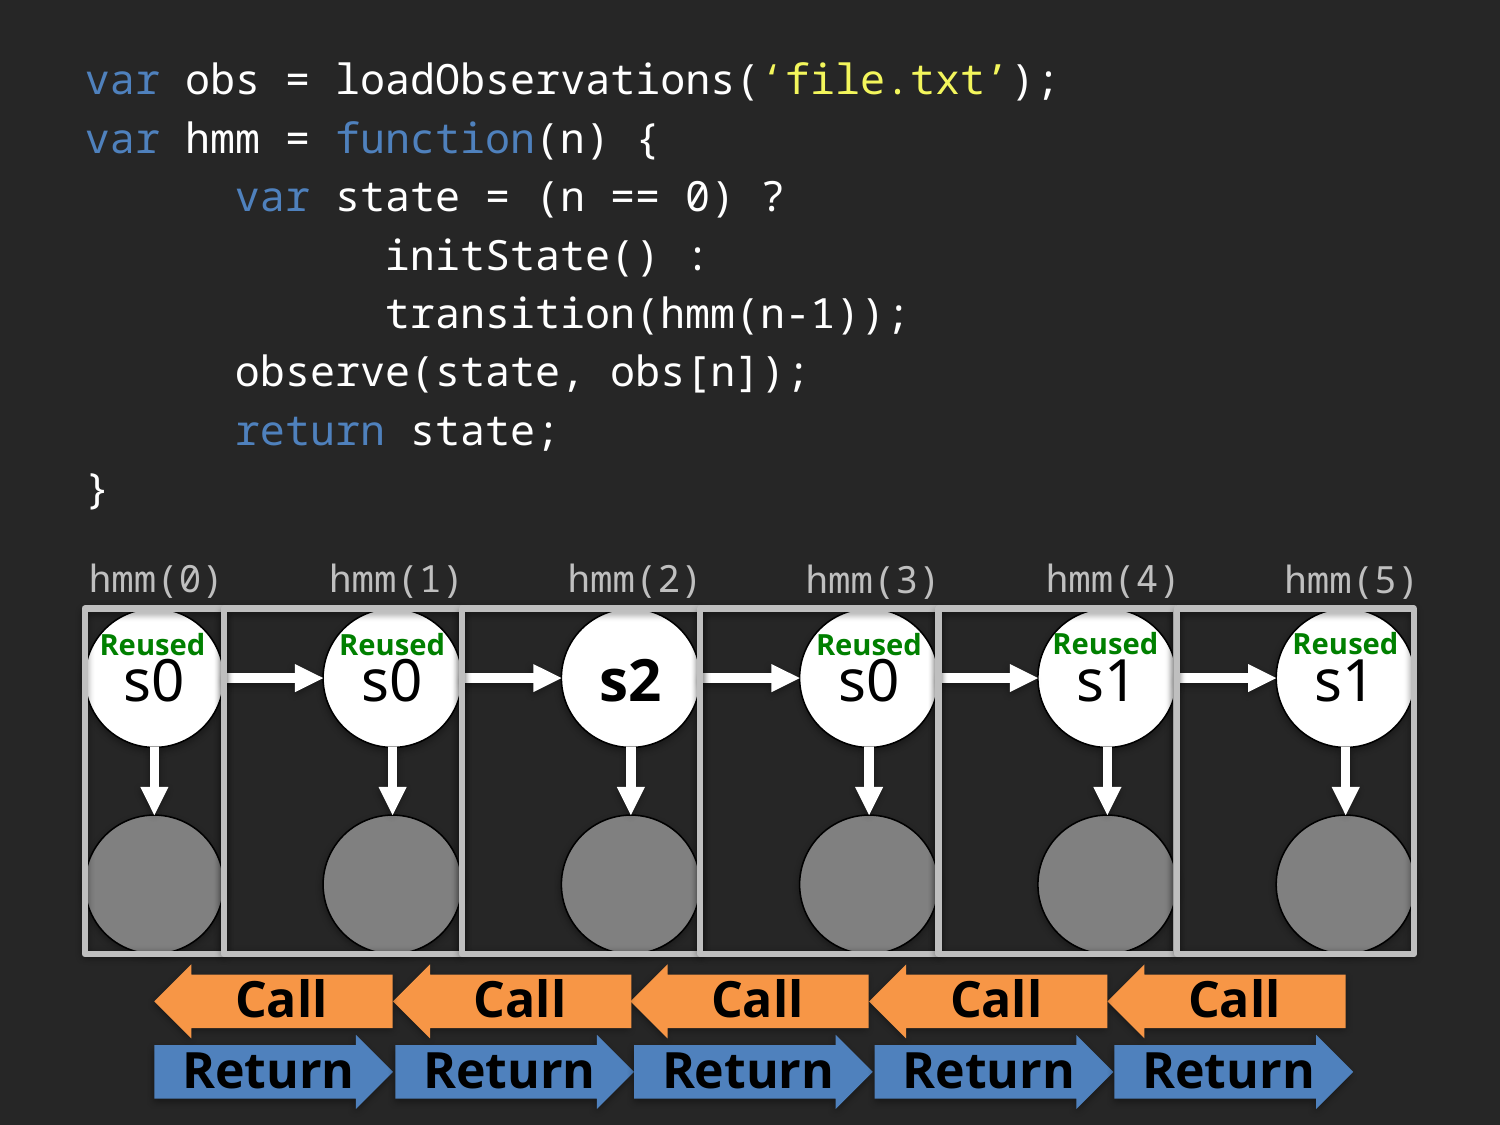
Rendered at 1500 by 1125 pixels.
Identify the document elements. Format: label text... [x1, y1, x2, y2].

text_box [1114, 1030, 1354, 1110]
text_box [1110, 960, 1346, 1029]
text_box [461, 547, 701, 955]
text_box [1176, 548, 1455, 955]
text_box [154, 1030, 393, 1110]
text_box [874, 1030, 1113, 1110]
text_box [71, 547, 222, 955]
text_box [395, 1030, 632, 1110]
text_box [633, 960, 869, 1029]
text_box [633, 1030, 873, 1110]
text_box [223, 547, 460, 955]
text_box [154, 960, 393, 1030]
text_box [871, 960, 1108, 1029]
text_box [938, 547, 1177, 955]
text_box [700, 548, 936, 955]
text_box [394, 960, 632, 1029]
text_box var obs = loadObservations(‘file.txt’); var hmm = function(n) { var state = (n == 0) ? initState() : transition(hmm(n-1)); observe(state, obs[n]); return state; } [70, 45, 1162, 547]
